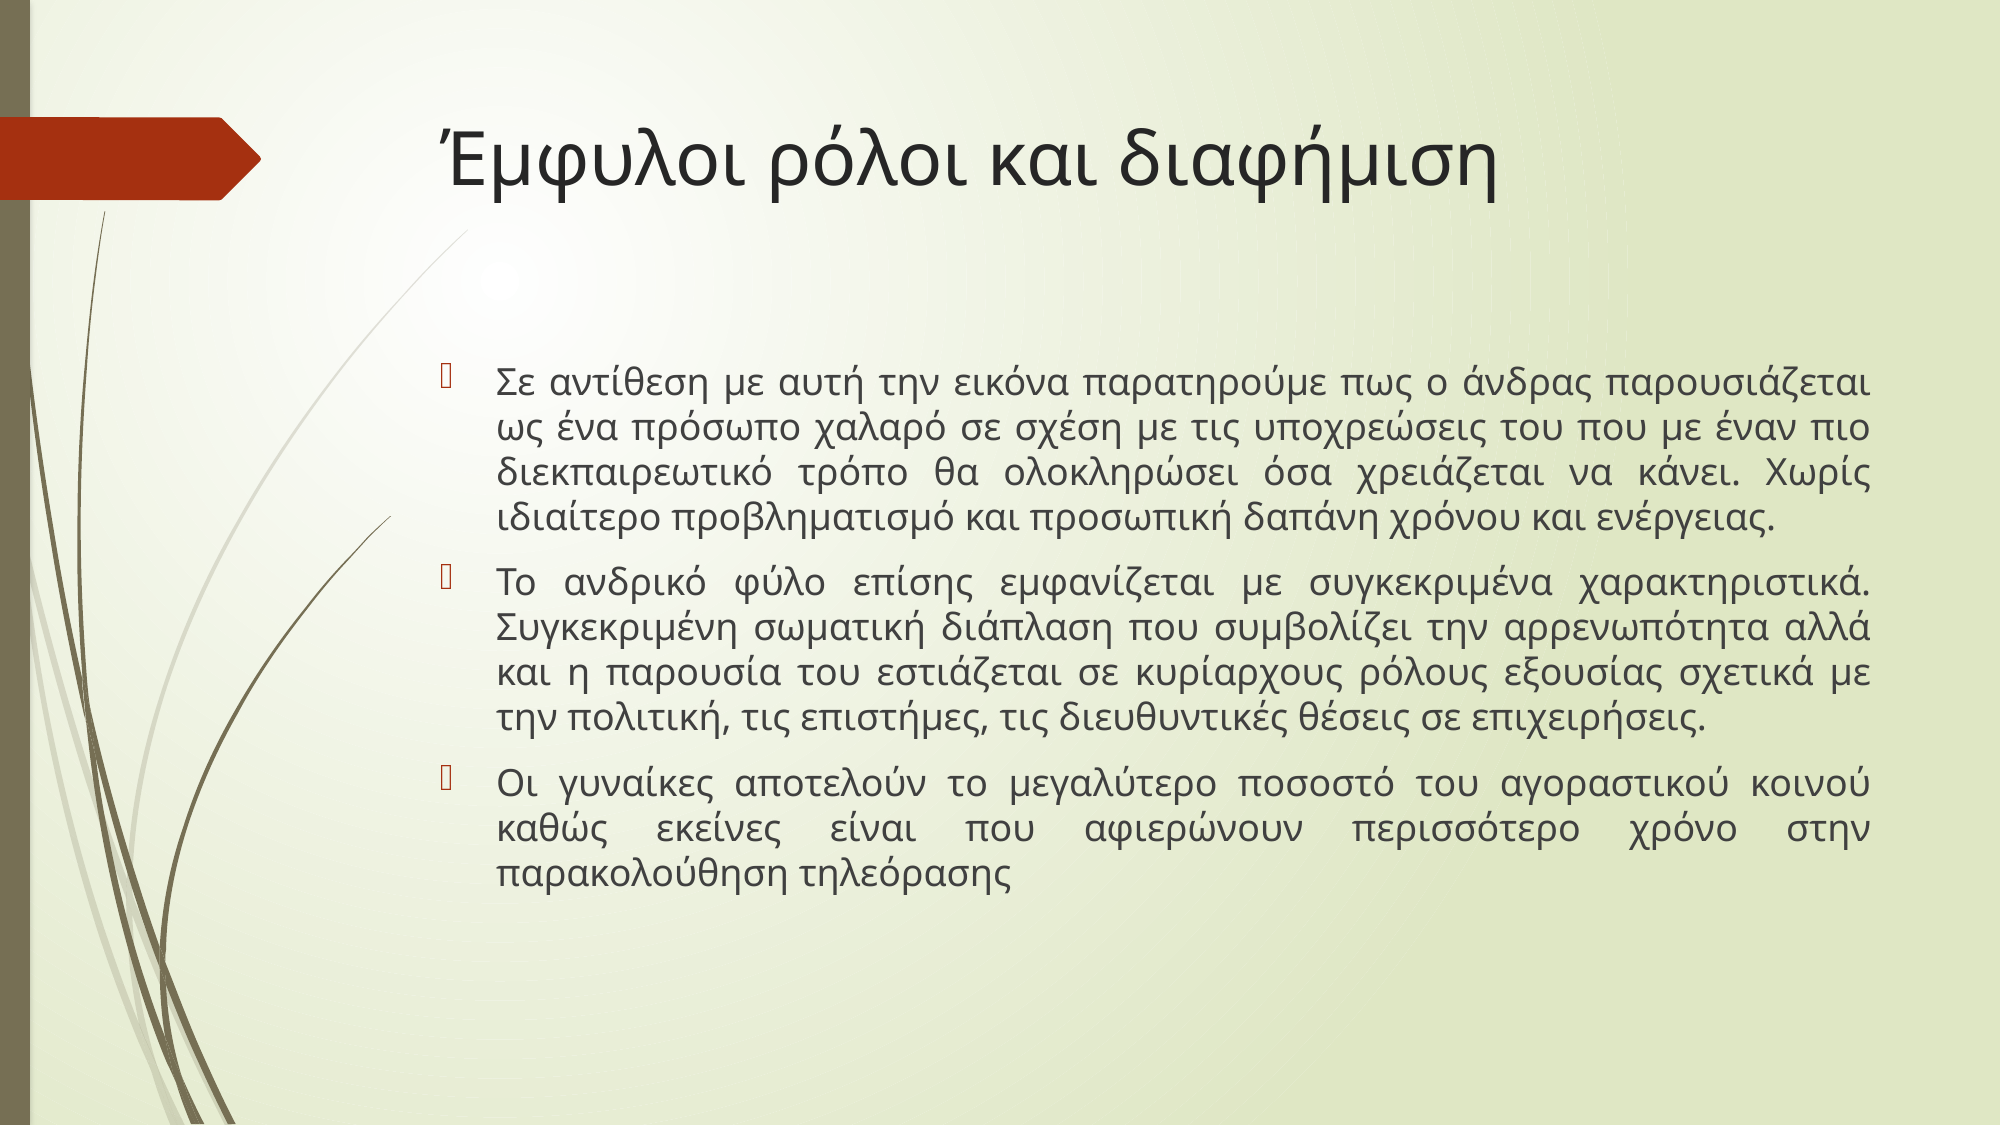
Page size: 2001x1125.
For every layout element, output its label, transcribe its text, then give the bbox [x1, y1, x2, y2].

title Έμφυλοι ρόλοι και διαφήμιση [425, 102, 1888, 313]
list Σε αντίθεση με αυτή την εικόνα παρατηρούμε πως ο άνδρας παρουσιάζεται ως ένα πρόσωπο χαλαρό σε σχέση με τις υποχρεώσεις του που με έναν πιο διεκπαιρεωτικό τρόπο θα ολοκληρώσει όσα χρειάζεται να κάνει. Χωρίς ιδιαίτερο προβληματισμό και προσωπική δαπάνη χρόνου και ενέργειας. Το ανδρικό φύλο επίσης εμφανίζεται με συγκεκριμένα χαρακτηριστικά. Συγκεκριμένη σωματική διάπλαση που συμβολίζει την αρρενωπότητα αλλά και η παρουσία του εστιάζεται σε κυρίαρχους ρόλους εξουσίας σχετικά με την πολιτική, τις επιστήμες, τις διευθυντικές θέσεις σε επιχειρήσεις. Οι γυναίκες αποτελούν το μεγαλύτερο ποσοστό του αγοραστικού κοινού καθώς εκείνες είναι που αφιερώνουν περισσότερο χρόνο στην παρακολούθηση τηλεόρασης [424, 350, 1888, 970]
